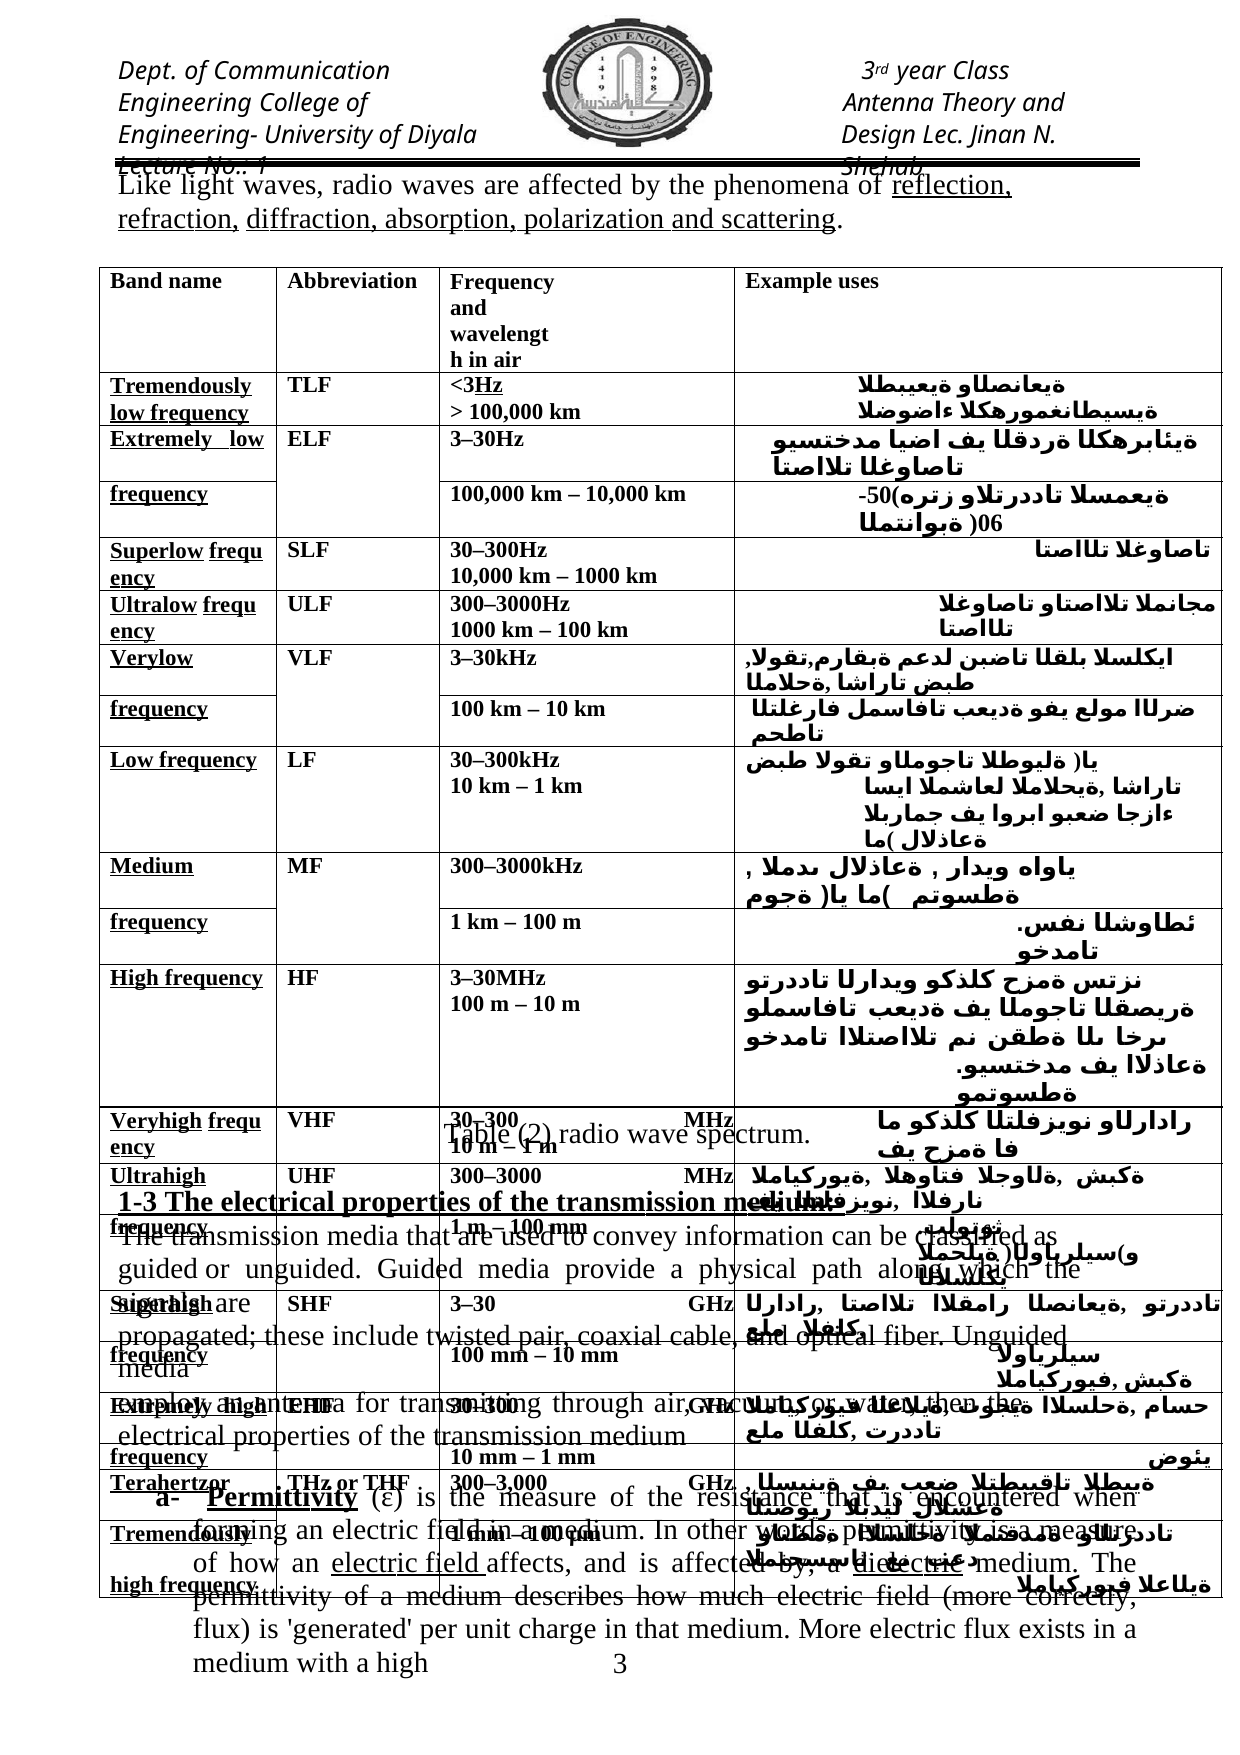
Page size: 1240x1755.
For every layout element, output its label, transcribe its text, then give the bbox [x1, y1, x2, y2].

table_cell frequency [100, 1444, 276, 1469]
table_cell Extremely high [100, 1393, 276, 1443]
table_cell MF [277, 853, 439, 964]
table_cell ,ايكلسلا بلقلا تاضبن لدعم ةبقارم,تقولا طبض تاراشا ,ةحلاملا [735, 645, 1221, 695]
table_cell Super low frequency [100, 538, 276, 590]
table_cell نزتس ةمزح كلذكو ويدارلا تاددرتو ةريصقلا تاجوملا يف ةديعب تافاسملو ىرخا ىلا ةطقن نم تلااصتلاا تامدخو .ةعاذلاا يف مدختسيو ةطسوتمو [735, 965, 1221, 1106]
table_cell Low frequency [100, 747, 276, 852]
table_cell EHF [277, 1393, 439, 1469]
table_cell Very high frequency [100, 1108, 276, 1163]
table_cell 100 km – 10 km [440, 696, 734, 746]
table_cell .ئطاوشلا نفس تامدخو [735, 909, 1221, 964]
table_cell 30–300Hz 10,000 km – 1000 km [440, 538, 734, 590]
table_cell Ultra high [100, 1164, 276, 1214]
table_cell Super high [100, 1291, 276, 1341]
table_header Band name [100, 268, 276, 372]
table_cell يئوض [735, 1444, 1221, 1469]
table_cell frequency [100, 1342, 276, 1392]
table_cell 1 m – 100 mm [440, 1215, 734, 1290]
table_cell HF [277, 965, 439, 1106]
table_header Frequency and wavelength in air [440, 268, 734, 372]
table_cell frequency [100, 1215, 276, 1290]
table_cell رادارلاو نويزفلتلا كلذكو ما فا ةمزح يف [735, 1108, 1221, 1163]
table_cell frequency [100, 909, 276, 964]
table_header Example uses [735, 268, 1221, 372]
table_cell high frequency [100, 1572, 276, 1597]
table_header Abbreviation [277, 268, 439, 372]
table_cell حسام ,ةحلسلاا ةيجوت ,ةيلاعلا فيوركياملا تاددرت ,كلفلا ملع [735, 1393, 1221, 1443]
table_cell VHF [277, 1108, 439, 1163]
table_cell تاددرتلاو ةمدقتملا ةحلسلاا ةمظناو دعب نع تاسسحتملا [735, 1521, 1221, 1572]
table_cell 100,000 km – 10,000 km [440, 482, 734, 537]
table_cell THz or THF [277, 1470, 439, 1597]
table_cell frequency [100, 482, 276, 537]
table_cell ,ةيبطلا تاقيبطتلا ضعب يف ةينيسلا ةعشلال ليدبلا ريوصتلا [735, 1470, 1221, 1520]
table_cell 3–30Hz [440, 426, 734, 481]
table_cell ةيعمسلا تاددرتلاو زتره)50-60( ةبوانتملا [735, 482, 1221, 537]
table_cell Ultra low frequency [100, 591, 276, 644]
table_cell ةيلاعلا فيوركياملا [735, 1572, 1221, 1597]
table_cell ةيعانصلاو ةيعيبطلا ةيسيطانغمورهكلا ءاضوضلا [735, 373, 1221, 425]
table_cell 1 km – 100 m [440, 909, 734, 964]
table_cell Terahertz or [100, 1470, 276, 1520]
table_cell 3–30kHz [440, 645, 734, 695]
table_cell UHF [277, 1164, 439, 1290]
table_cell ULF [277, 591, 439, 644]
table_cell frequency [100, 696, 276, 746]
text_box Dept. of Communication Engineering College of Engineering- University of Diyala Lecture No.: 1 [115, 52, 516, 153]
table_cell 300–3000kHz [440, 853, 734, 908]
text_box [542, 15, 713, 153]
table_cell 300–3000 MHz [440, 1164, 734, 1214]
text_box 3rd year Class Antenna Theory and Design Lec. Jinan N. Shehab [839, 54, 1094, 153]
table_cell Tremendously low frequency [100, 373, 276, 425]
table_cell مجانملا تلااصتاو تاصاوغلا تلااصتا [735, 591, 1221, 644]
table_cell ةيئابرهكلا ةردقلا يف اضيا مدختسيو تاصاوغلا تلااصتا [735, 426, 1221, 481]
table_cell 10 mm – 1 mm [440, 1444, 734, 1469]
table_cell ةكبش ,ةلاوجلا فتاوهلا ,ةيوركياملا نارفلاا ,نويزفلتلا يف [735, 1164, 1221, 1214]
table_cell High frequency [100, 965, 276, 1106]
table_cell 300–3000Hz 1000 km – 100 km [440, 591, 734, 644]
text_box Like light waves, radio waves are affected by the phenomena of reflection, refraction, diffraction, absorption, polarization and scattering. [115, 166, 1140, 236]
table_cell Tremendously [100, 1521, 276, 1572]
table_cell SHF [277, 1291, 439, 1392]
table_cell ELF [277, 426, 439, 537]
table_cell Extremely low [100, 426, 276, 481]
table_cell Very low [100, 645, 276, 695]
table_cell .ثوتولب و)سيلرياولا( ةيلحملا يكلسلالا [735, 1215, 1221, 1290]
table_cell تاددرتو ,ةيعانصلا رامقلاا تلااصتا ,رادارلا ,كلفلا ملع [735, 1291, 1221, 1341]
table_cell 300–3,000 GHz [440, 1470, 734, 1520]
table_cell VLF [277, 645, 439, 746]
table_cell 3–30 GHz [440, 1291, 734, 1341]
table_cell سيلرياولا ةكبش ,فيوركياملا [735, 1342, 1221, 1392]
table_cell يا( ةليوطلا تاجوملاو تقولا طبض تاراشا ,ةيحلاملا لعاشملا ايسا ءازجا ضعبو ابروا يف جماربلا ةعاذلال )ما [735, 747, 1221, 852]
slide_number 10 [608, 1644, 647, 1681]
table_cell TLF [277, 373, 439, 425]
table_cell <3Hz > 100,000 km [440, 373, 734, 425]
table_cell 1 mm – 100 μm [440, 1521, 734, 1597]
table_cell , ياواه ويدار , ةعاذلال ىدملا ةطسوتم )ما يا( ةجوم [735, 853, 1221, 908]
table_cell 100 mm – 10 mm [440, 1342, 734, 1392]
table_cell 30–300 GHz [440, 1393, 734, 1443]
table_cell 30–300kHz 10 km – 1 km [440, 747, 734, 852]
table_cell LF [277, 747, 439, 852]
table_cell 3–30MHz 100 m – 10 m [440, 965, 734, 1106]
table_cell ضرلاا مولع يفو ةديعب تافاسمل فارغلتلا تاطحم [735, 696, 1221, 746]
table_cell Medium [100, 853, 276, 908]
table_cell 30–300 MHz 10 m – 1 m [440, 1108, 734, 1163]
table_cell SLF [277, 538, 439, 590]
table_cell تاصاوغلا تلااصتا [735, 538, 1221, 590]
